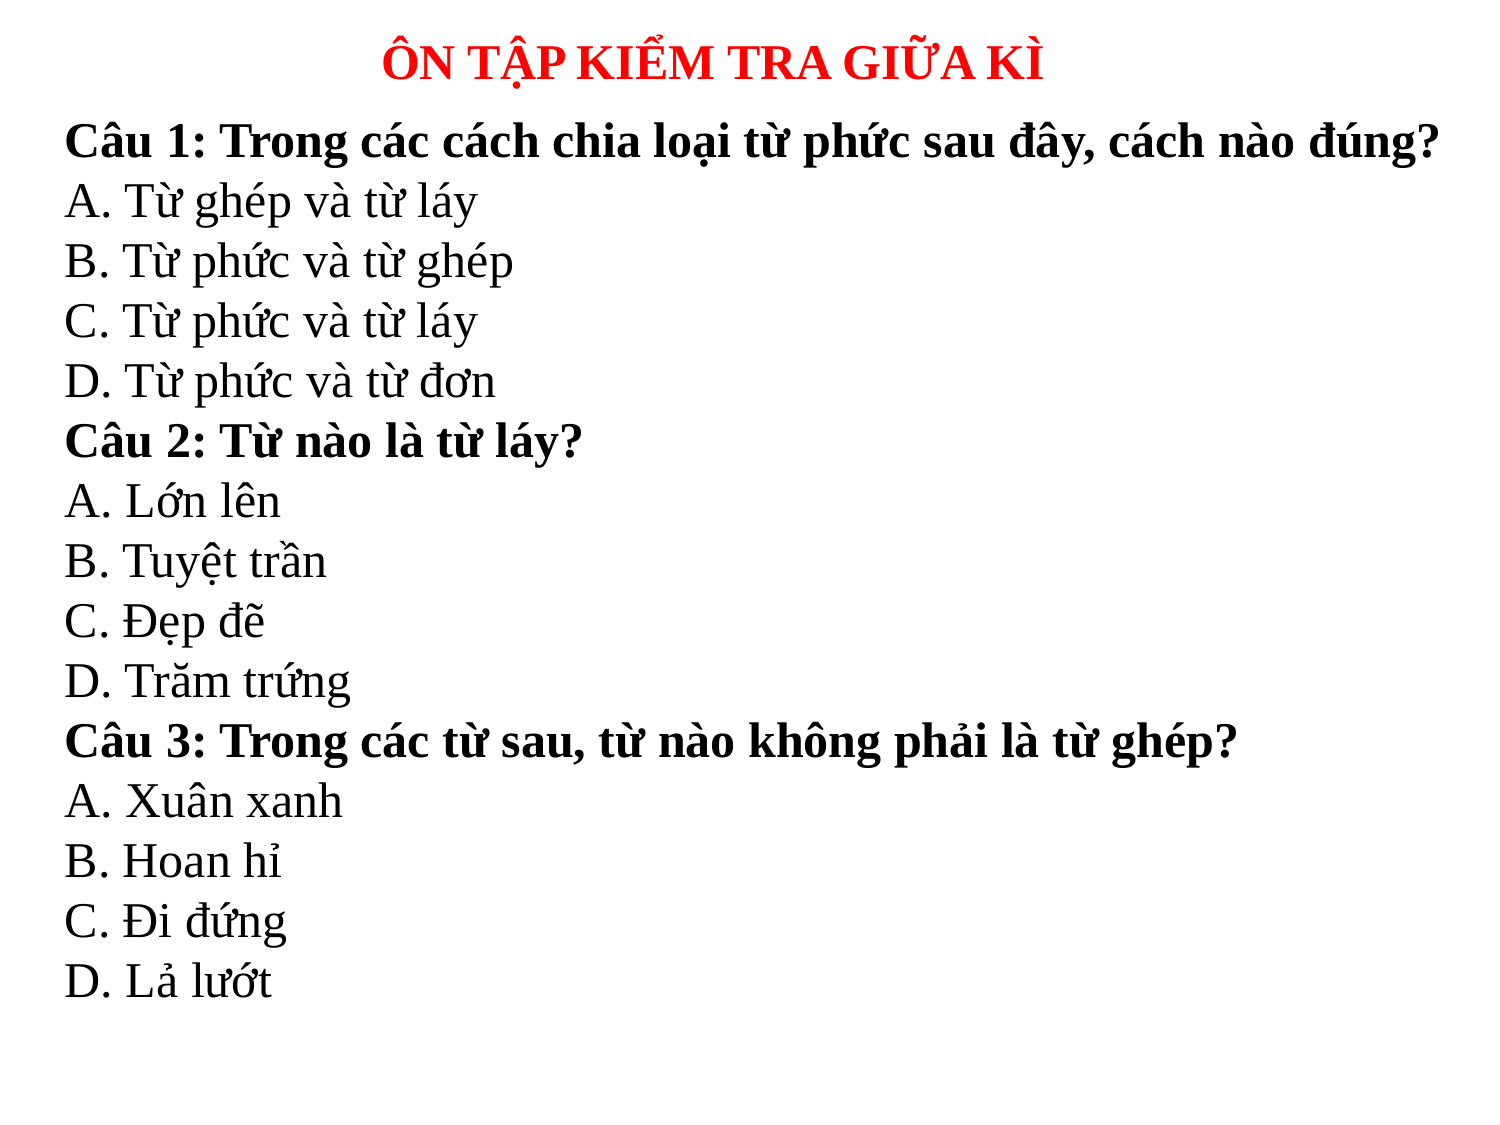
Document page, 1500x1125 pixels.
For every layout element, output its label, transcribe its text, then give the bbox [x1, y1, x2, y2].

text_box Câu 1: Trong các cách chia loại từ phức sau đây, cách nào đúng? A. Từ ghép và từ láy B. Từ phức và từ ghép C. Từ phức và từ láy D. Từ phức và từ đơn Câu 2: Từ nào là từ láy? A. Lớn lên B. Tuyệt trần C. Đẹp đẽ D. Trăm trứng Câu 3: Trong các từ sau, từ nào không phải là từ ghép? A. Xuân xanh B. Hoan hỉ C. Đi đứng D. Lả lướt [49, 99, 1488, 1015]
text_box ÔN TẬP KIỂM TRA GIỮA KÌ [366, 21, 1060, 97]
